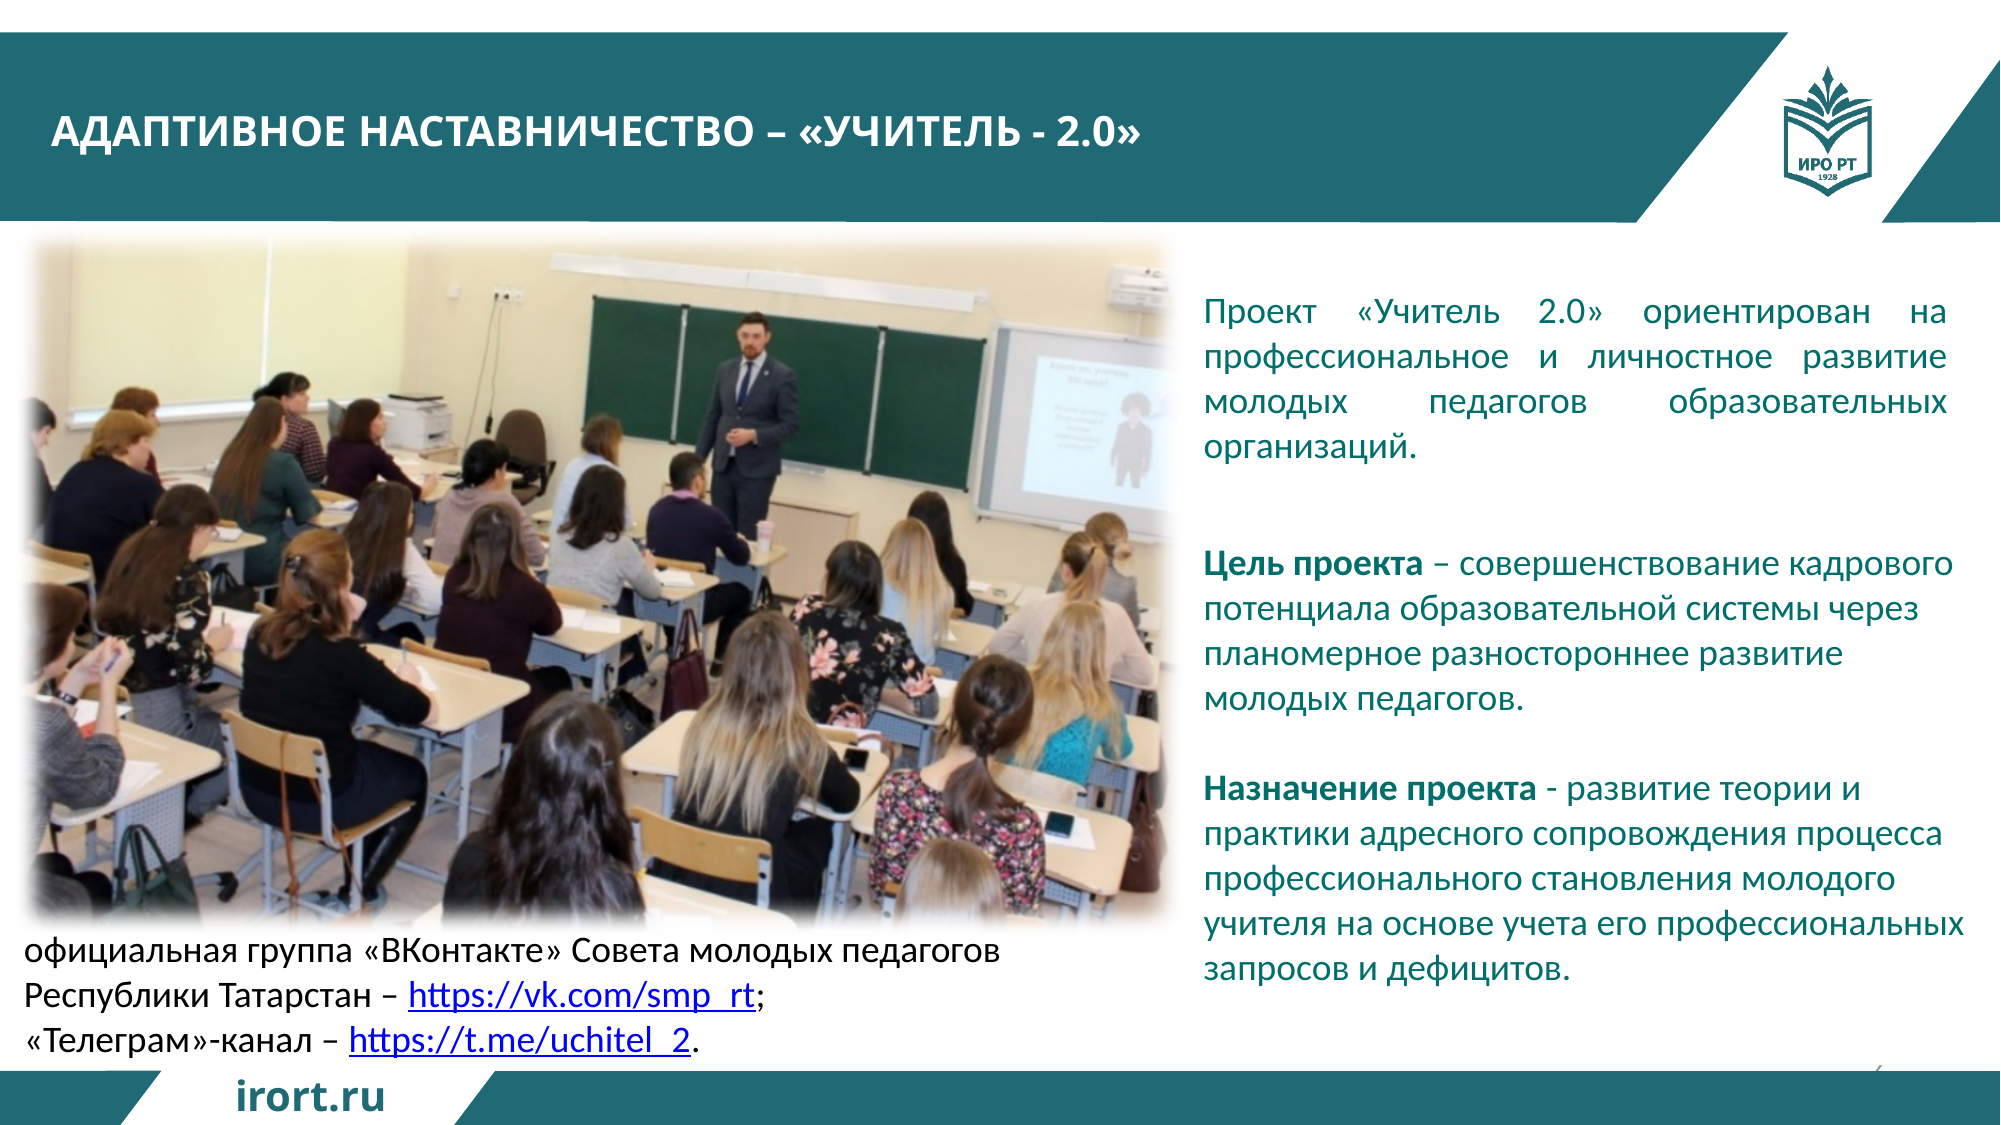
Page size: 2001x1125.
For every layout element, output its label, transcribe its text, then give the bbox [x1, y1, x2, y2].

text_box [1879, 57, 2000, 225]
text_box официальная группа «ВКонтакте» Совета молодых педагогов Республики Татарстан – https://vk.com/smp_rt; «Телеграм»-канал – https://t.me/uchitel_2. [9, 917, 1313, 1068]
text_box irort.ru [161, 1068, 461, 1125]
picture [1782, 65, 1874, 197]
text_box [461, 1068, 2000, 1125]
slide_number 6 [1433, 1042, 1900, 1103]
text_box Проект «Учитель 2.0» ориентирован на профессиональное и личностное развитие молодых педагогов образовательных организаций. [1188, 278, 1963, 474]
text_box [0, 1068, 161, 1125]
text_box АДАПТИВНОЕ НАСТАВНИЧЕСТВО – «УЧИТЕЛЬ - 2.0» [40, 99, 1643, 161]
picture [16, 222, 1182, 936]
text_box Цель проекта – совершенствование кадрового потенциала образовательной системы через планомерное разностороннее развитие молодых педагогов. Назначение проекта - развитие теории и практики адресного сопровождения процесса профессионального становления молодого учителя на основе учета его профессиональных запросов и дефицитов. [1188, 530, 2000, 996]
text_box [0, 30, 1791, 225]
